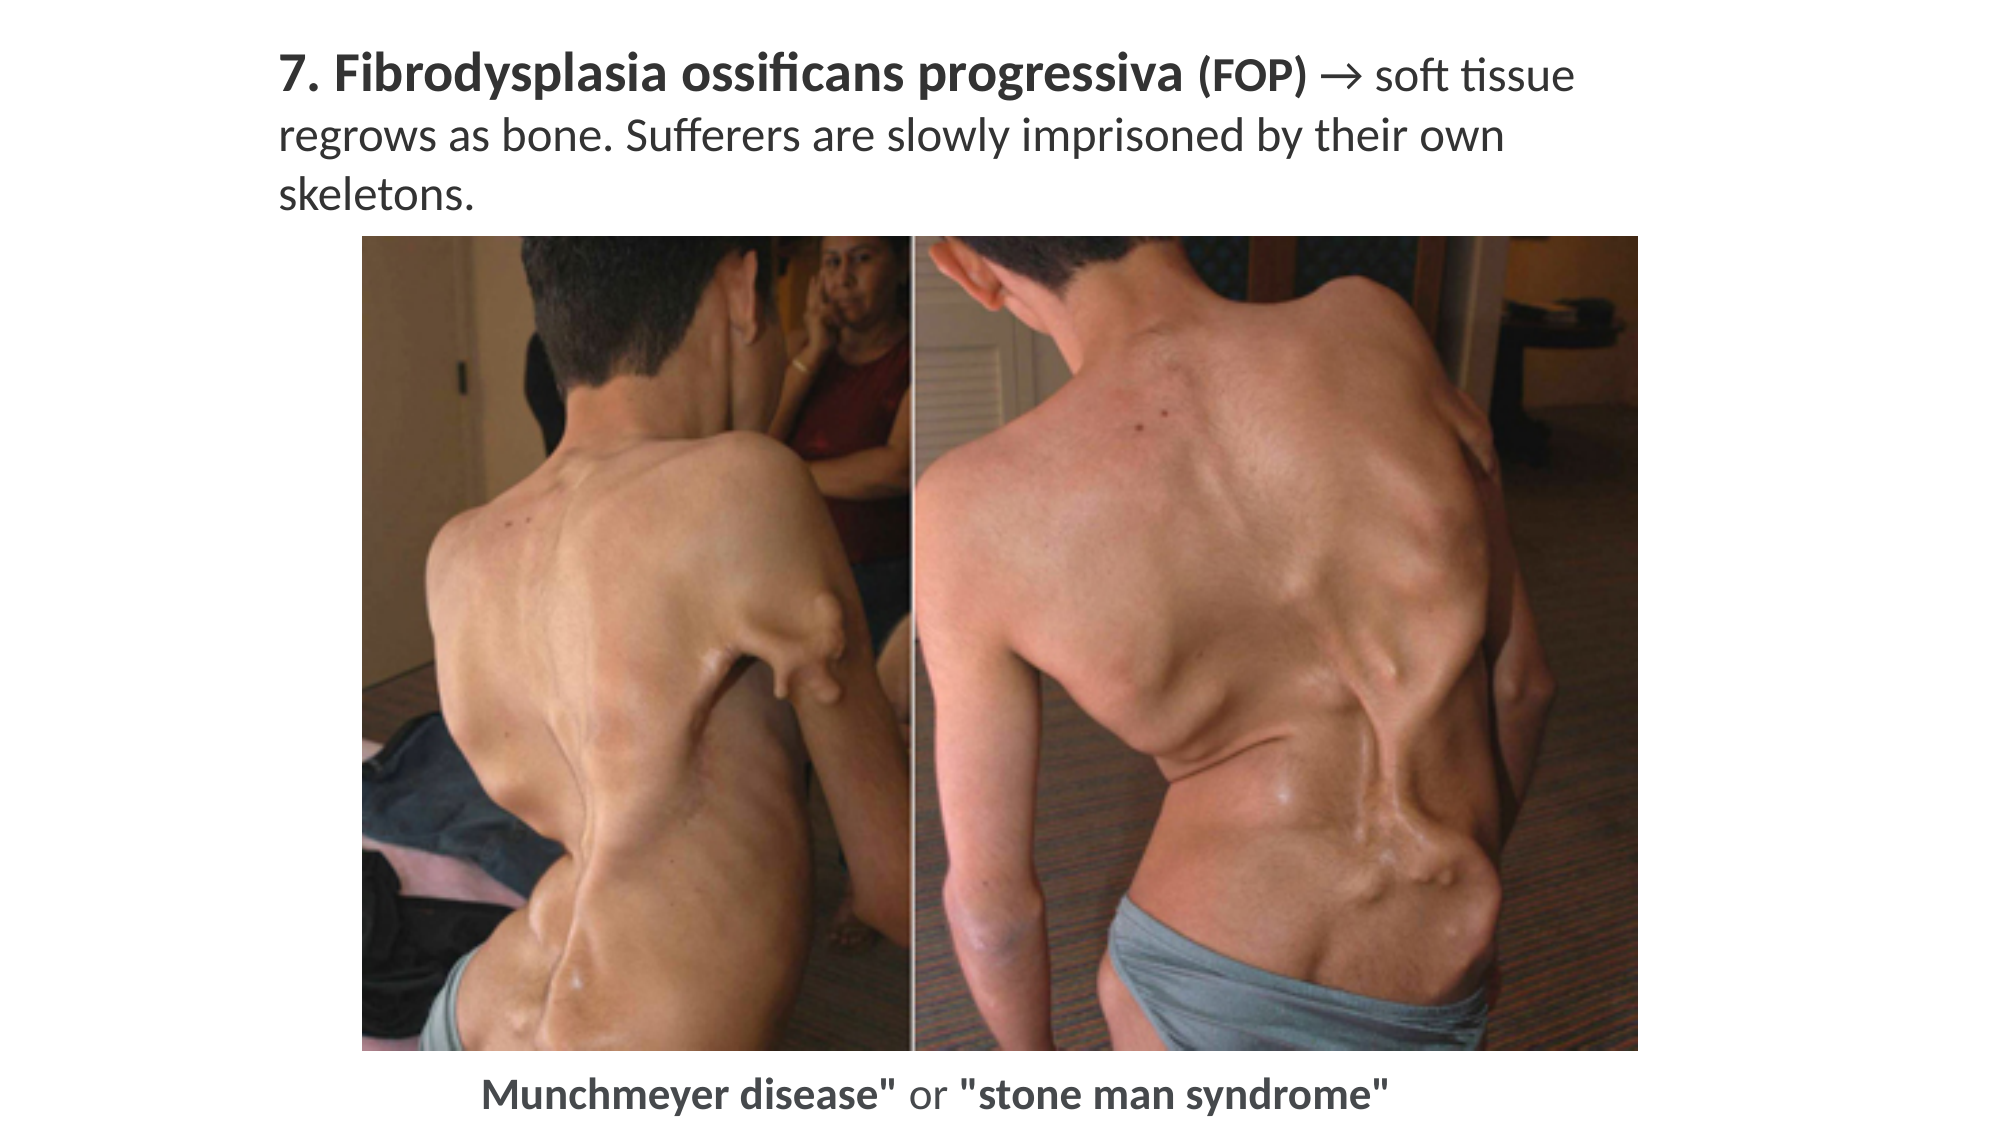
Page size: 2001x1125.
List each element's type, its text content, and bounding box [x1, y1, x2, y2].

picture [362, 236, 1638, 1051]
text_box Munchmeyer disease" or "stone man syndrome" [467, 1051, 1626, 1125]
text_box 7. Fibrodysplasia ossificans progressiva (FOP) → soft tissue regrows as bone. Sufferers are slowly imprisoned by their own skeletons. [264, 21, 1675, 259]
